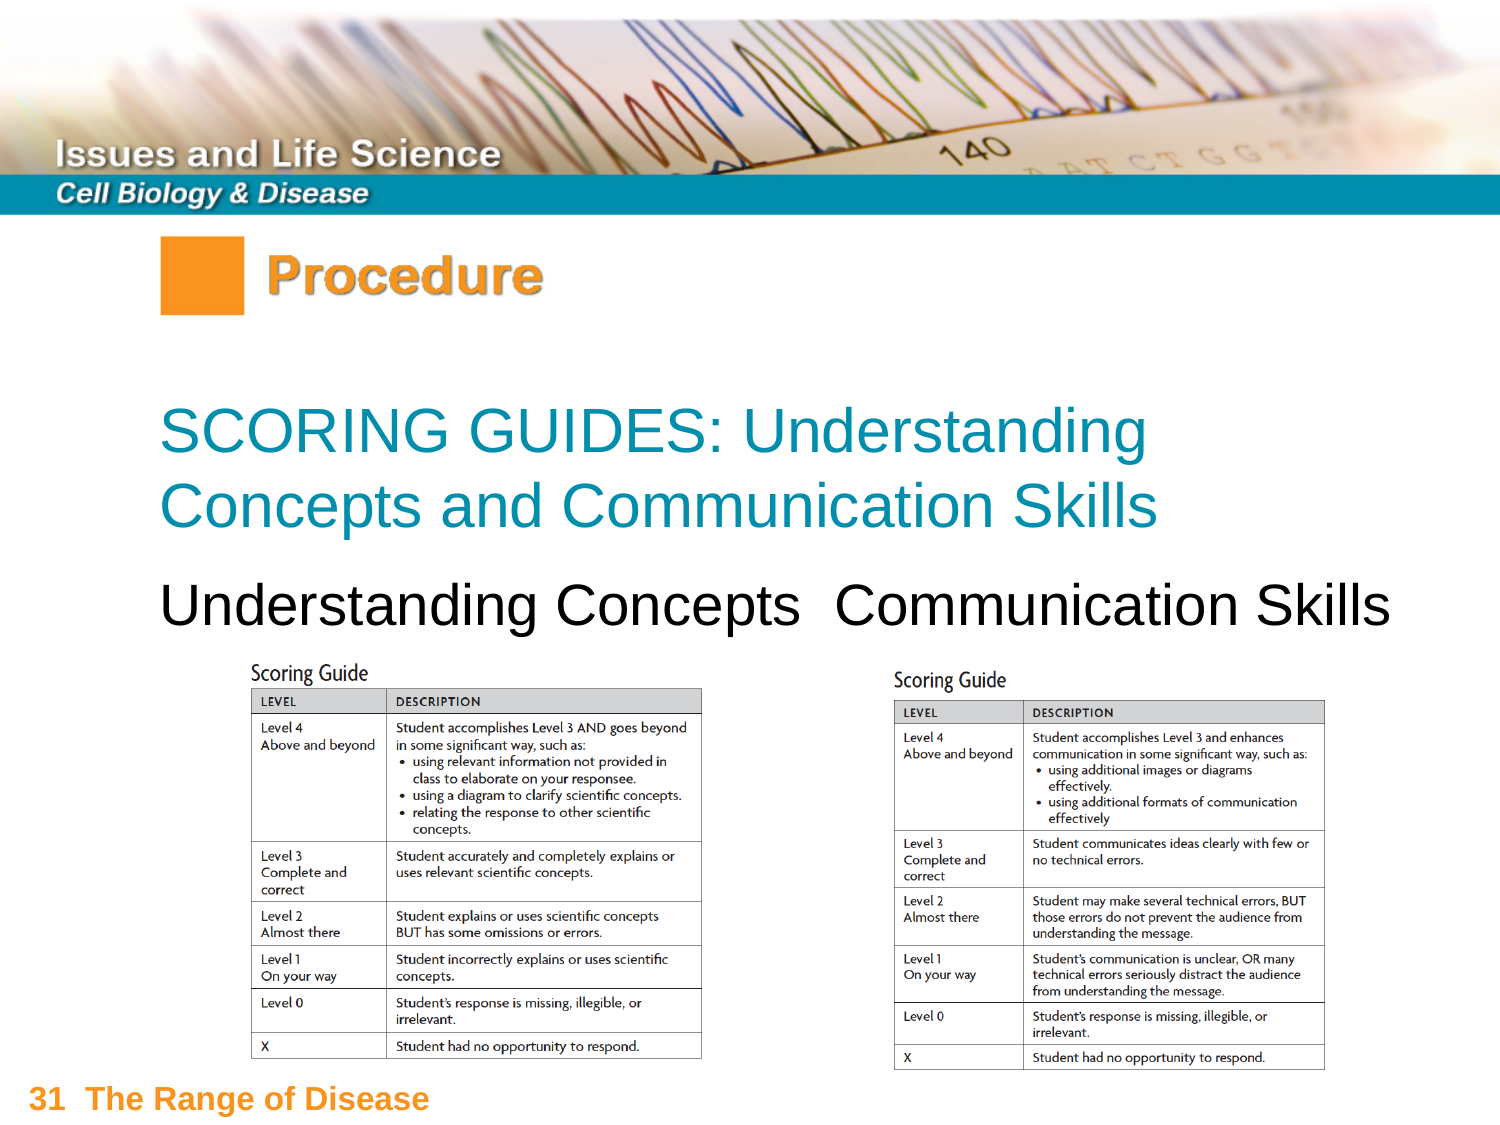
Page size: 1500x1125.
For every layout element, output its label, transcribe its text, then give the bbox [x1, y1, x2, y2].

picture [244, 657, 711, 1071]
list SCORING GUIDES: Understanding Concepts and Communication Skills [144, 383, 1443, 478]
list Understanding Concepts Communication Skills [144, 478, 1443, 1077]
picture [889, 668, 1333, 1078]
picture [0, 0, 1500, 354]
